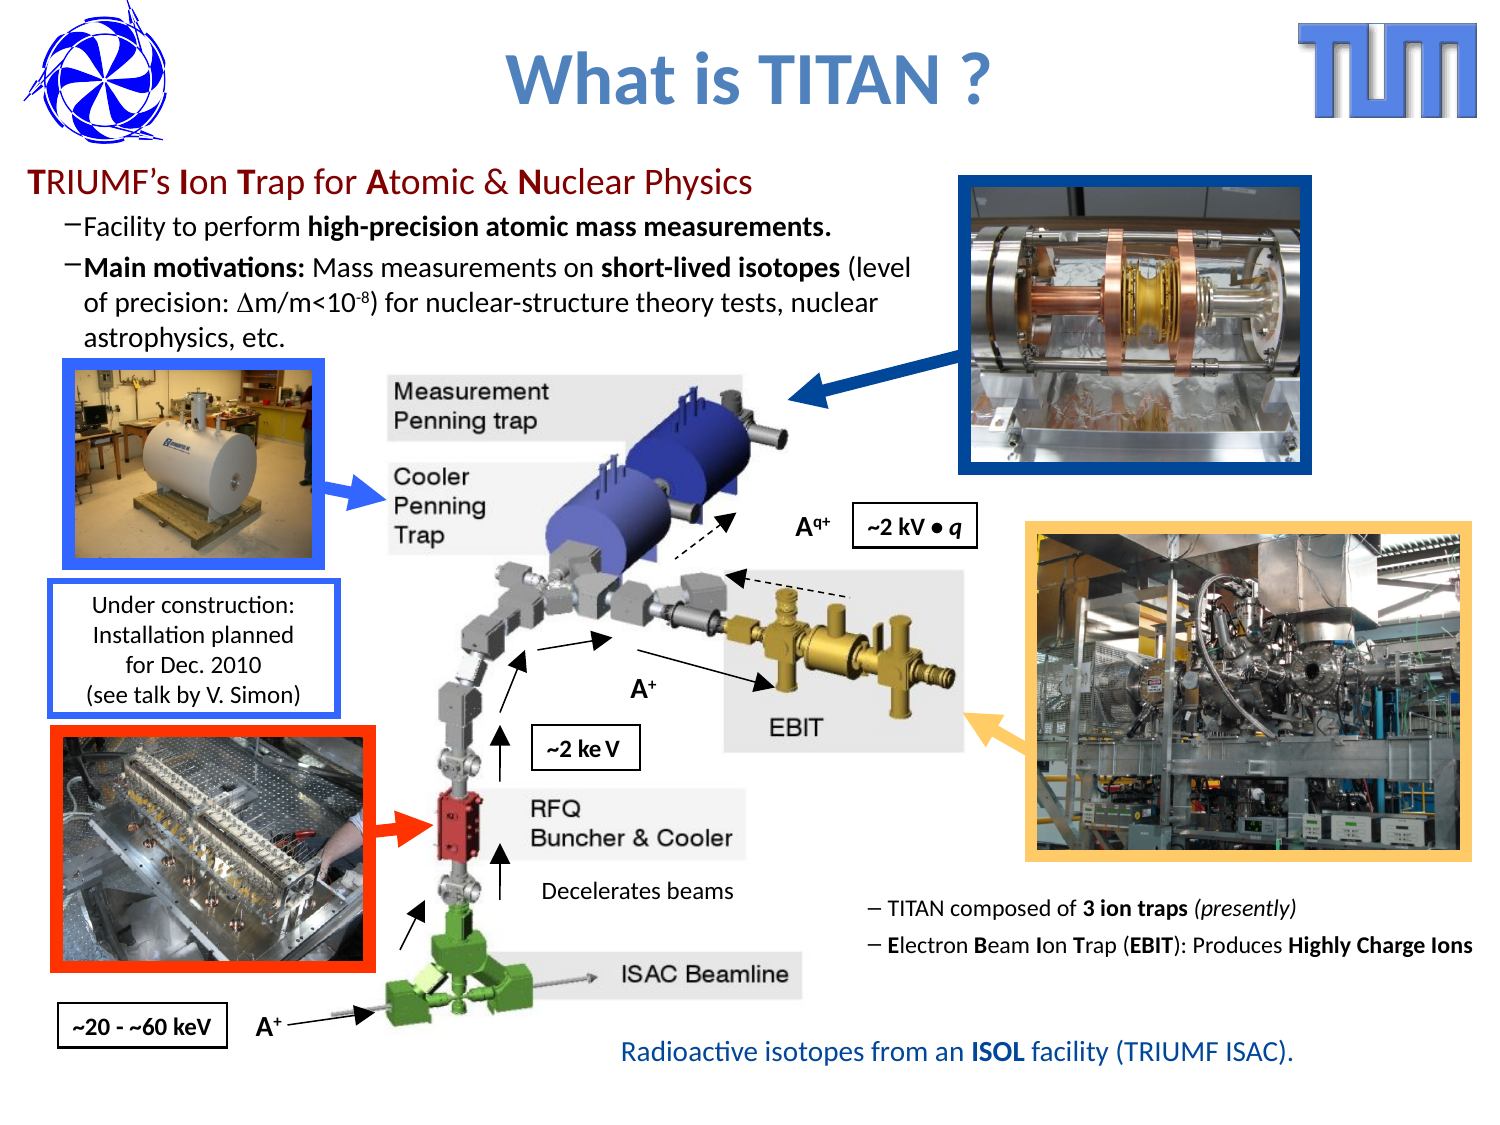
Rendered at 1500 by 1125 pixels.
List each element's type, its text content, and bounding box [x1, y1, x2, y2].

text_box Radioactive isotopes from an ISOL facility (TRIUMF ISAC). [606, 1024, 1316, 1075]
text_box TRIUMF’s Ion Trap for Atomic & Nuclear Physics Facility to perform high-precision atomic mass measurements. Main motivations: Mass measurements on short-lived isotopes (level of precision: Dm/m<10-8) for nuclear-structure theory tests, nuclear astrophysics, etc. [12, 149, 950, 337]
picture [62, 736, 364, 962]
picture [1037, 533, 1460, 851]
picture [970, 187, 1301, 463]
picture [74, 370, 313, 558]
text_box ~20 - ~60 keV [57, 1002, 227, 1048]
list TITAN composed of 3 ion traps (presently) Electron Beam Ion Trap (EBIT): Produces Highly Charge Ions [1054, 882, 1500, 973]
text_box Under construction: Installation planned for Dec. 2010 (see talk by V. Simon) [49, 581, 282, 716]
text_box A+ [240, 999, 282, 1050]
title What is TITAN ? [0, 0, 1500, 150]
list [287, 341, 1051, 1067]
